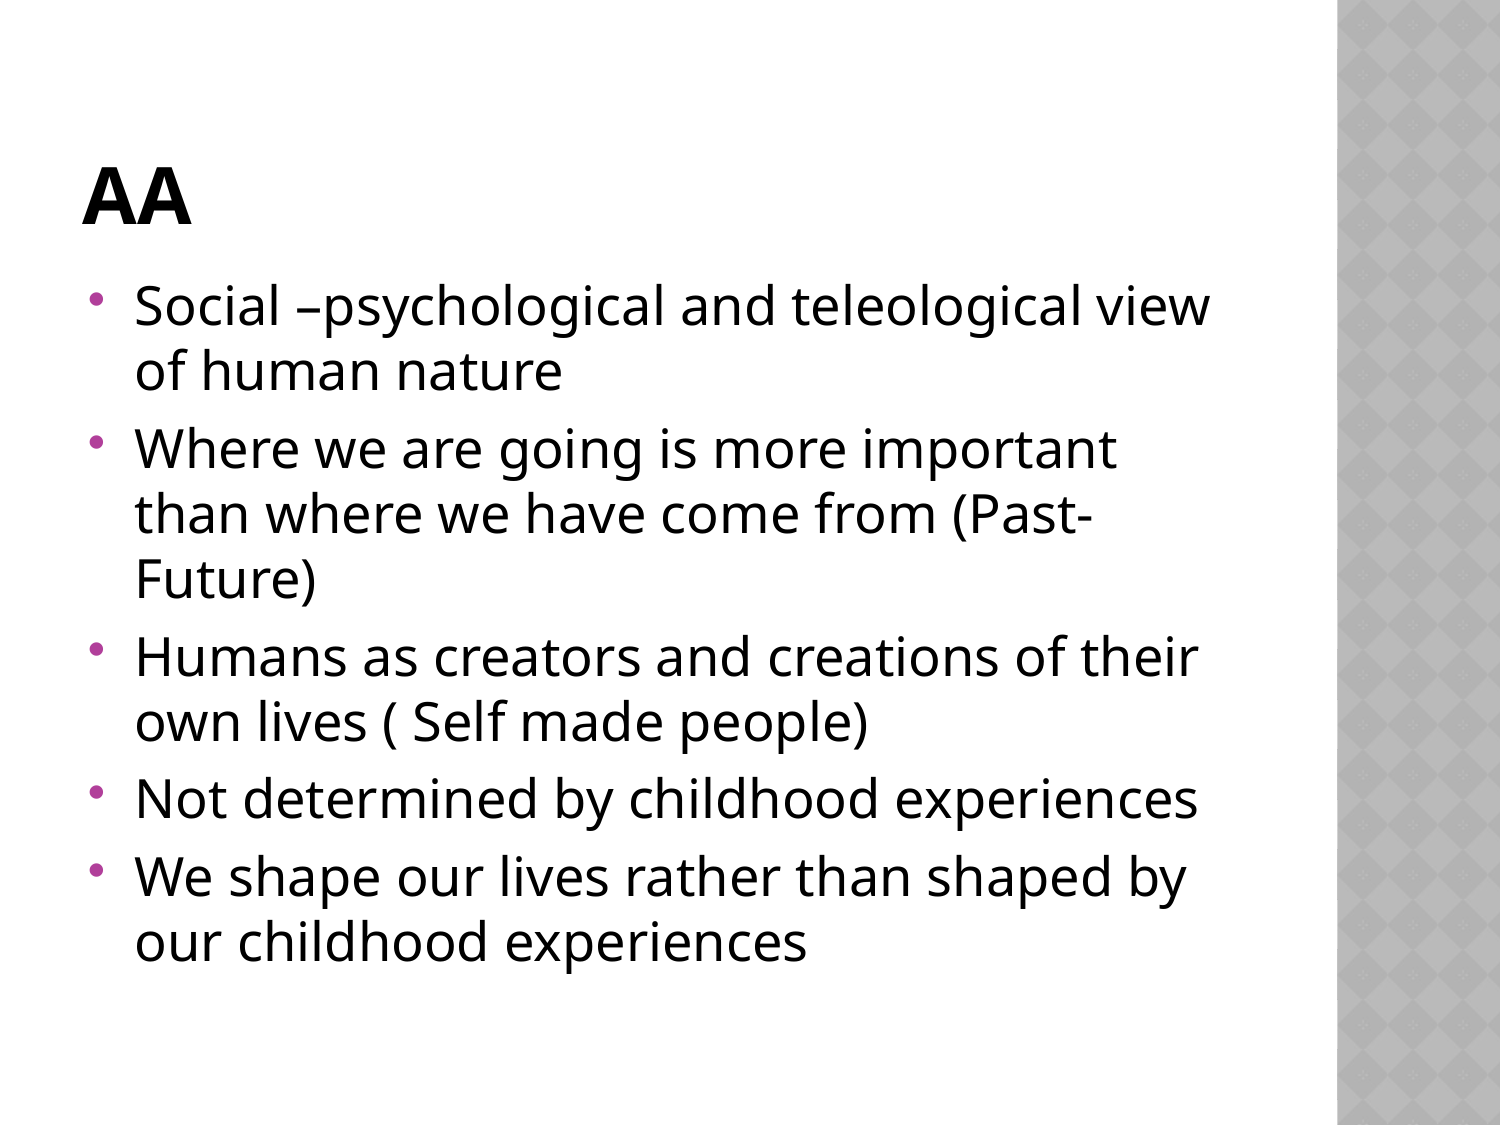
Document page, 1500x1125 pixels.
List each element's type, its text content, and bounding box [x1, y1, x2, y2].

title AA [75, 52, 1263, 240]
list Social –psychological and teleological view of human nature Where we are going is more important than where we have come from (Past- Future) Humans as creators and creations of their own lives ( Self made people) Not determined by childhood experiences We shape our lives rather than shaped by our childhood experiences [75, 264, 1263, 1059]
